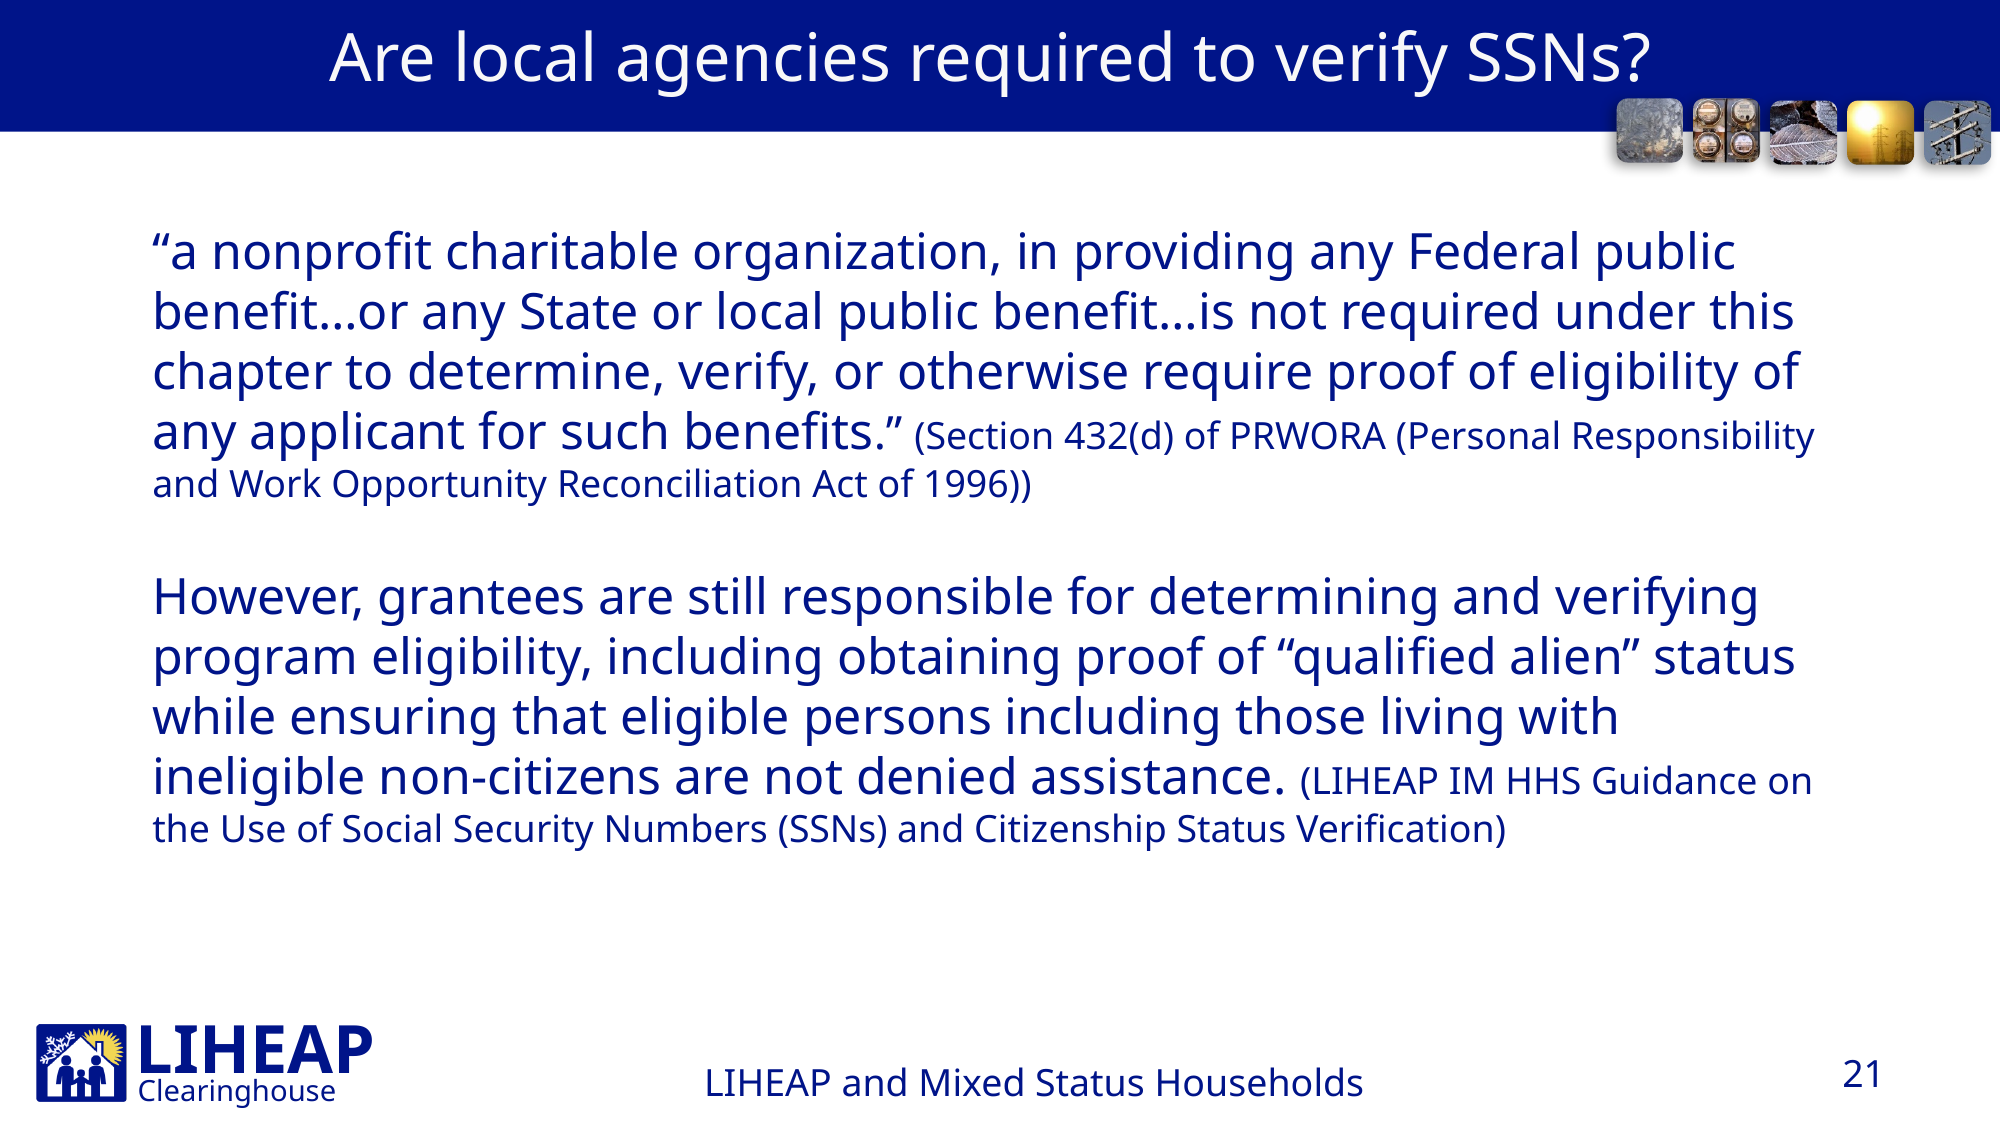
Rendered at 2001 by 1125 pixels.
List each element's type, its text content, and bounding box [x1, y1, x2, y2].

picture [1924, 100, 1992, 165]
title Are local agencies required to verify SSNs? [137, 7, 1863, 152]
list “a nonprofit charitable organization, in providing any Federal public benefit…or any State or local public benefit…is not required under this chapter to determine, verify, or otherwise require proof of eligibility of any applicant for such benefits.” (Section 432(d) of PRWORA (Personal Responsibility and Work Opportunity Reconciliation Act of 1996)) However, grantees are still responsible for determining and verifying program eligibility, including obtaining proof of “qualified alien” status while ensuring that eligible persons including those living with ineligible non-citizens are not denied assistance. (LIHEAP IM HHS Guidance on the Use of Social Security Numbers (SSNs) and Citizenship Status Verification) [137, 152, 1863, 1103]
slide_number 21 [1433, 1042, 1900, 1103]
picture [1863, 100, 1915, 165]
picture [29, 1020, 131, 1105]
